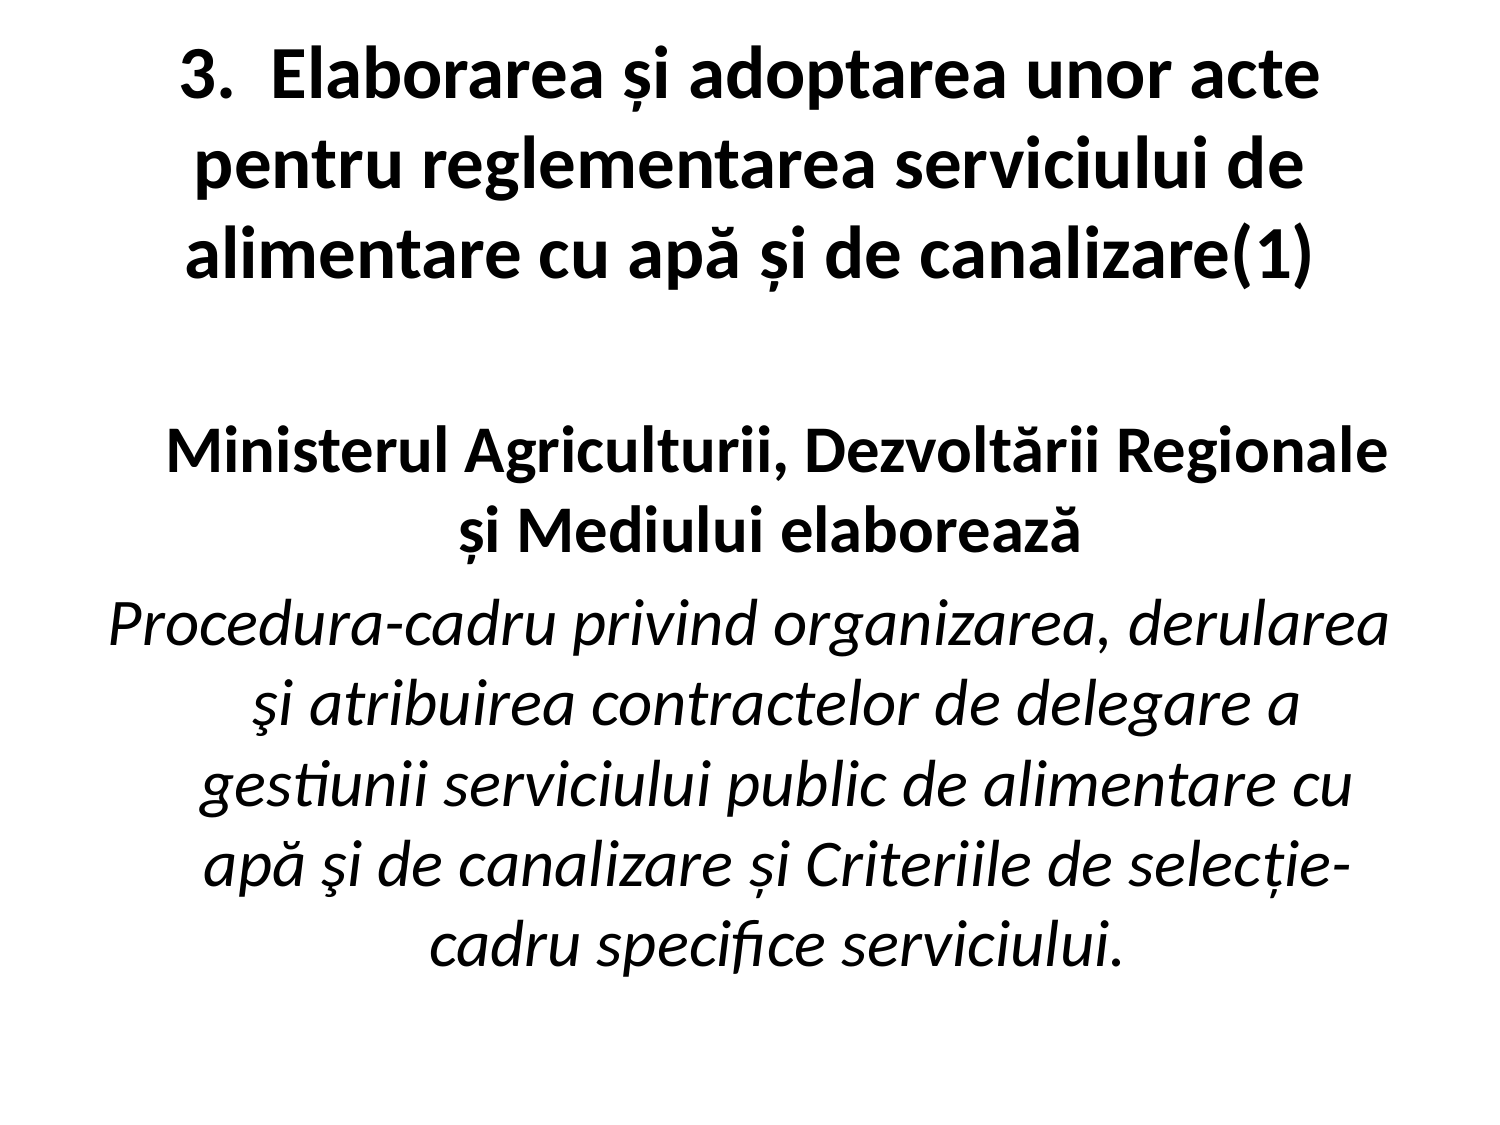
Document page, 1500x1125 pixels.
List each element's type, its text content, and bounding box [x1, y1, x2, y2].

list Ministerul Agriculturii, Dezvoltării Regionale şi Mediului elaborează Procedura-cadru privind organizarea, derularea şi atribuirea contractelor de delegare a gestiunii serviciului public de alimentare cu apă şi de canalizare și Criteriile de selecție-cadru specifice serviciului. [75, 304, 1425, 1005]
title 3. Elaborarea și adoptarea unor acte pentru reglementarea serviciului de alimentare cu apă și de canalizare(1) [75, 35, 1425, 282]
